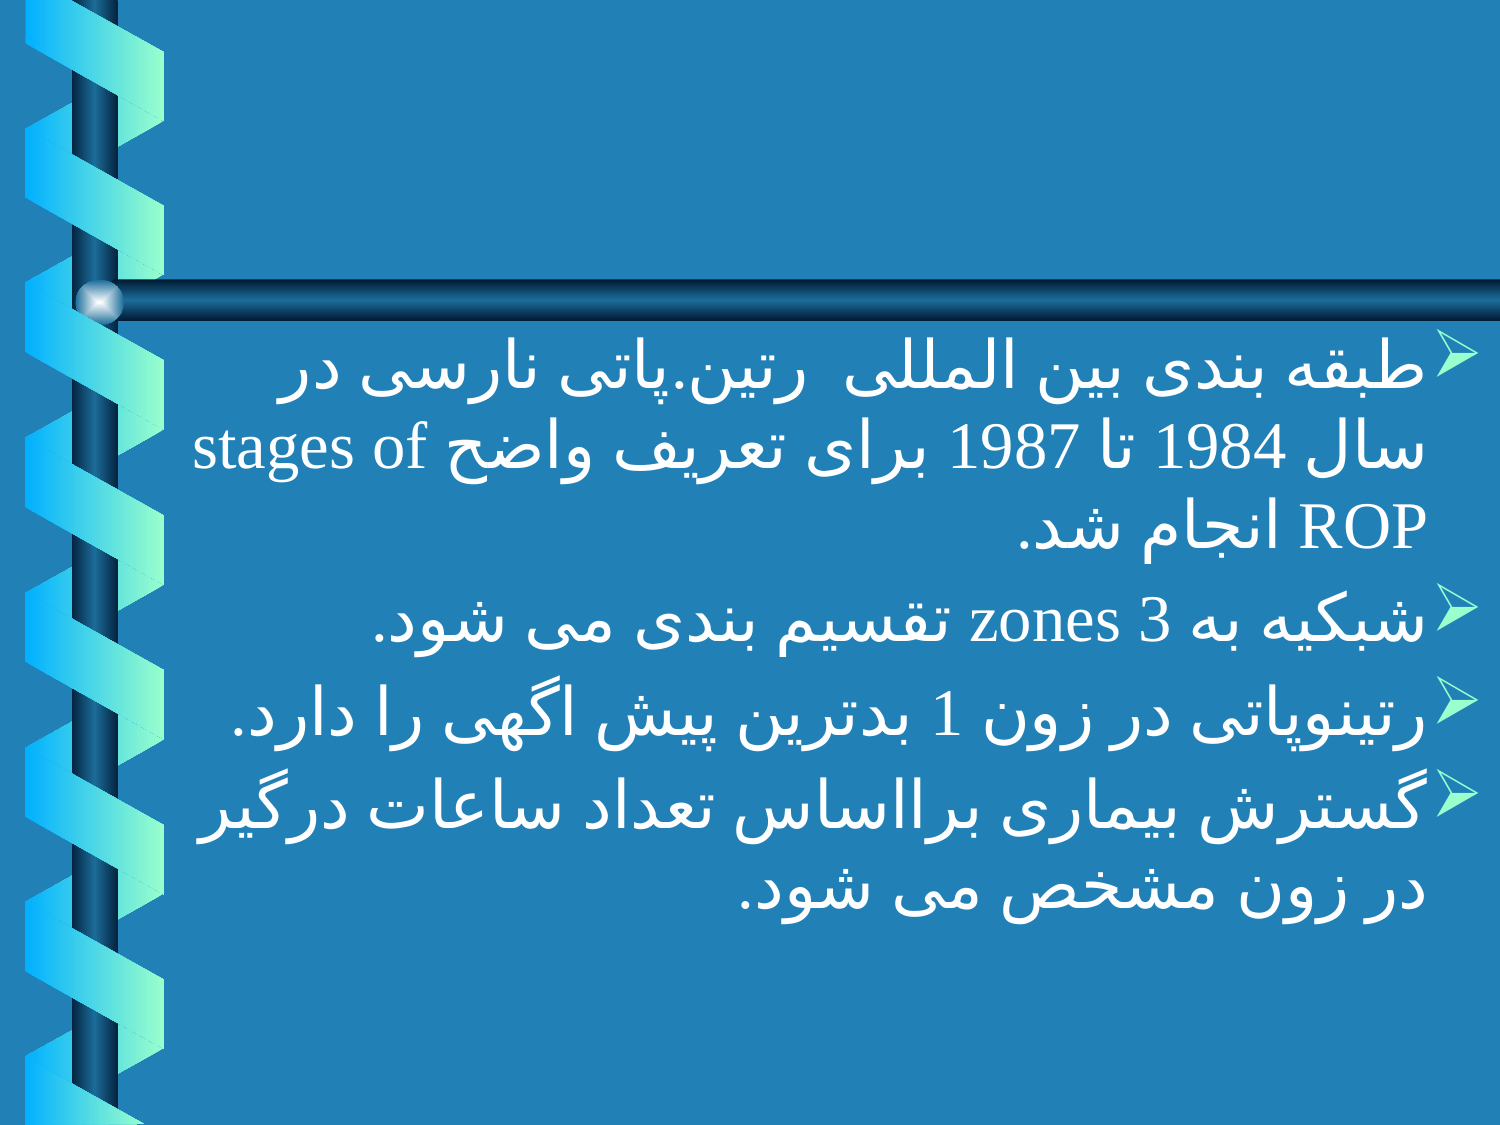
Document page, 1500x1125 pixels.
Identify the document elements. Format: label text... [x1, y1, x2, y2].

subtitle طبقه بندی بین المللی رتین.پاتی نارسی در سال 1984 تا 1987 برای تعریف واضح stages of ROP انجام شد. شبکیه به 3 zones تقسیم بندی می شود. رتینوپاتی در زون 1 بدترین پیش اگهی را دارد. گسترش بیماری برااساس تعداد ساعات درگیر در زون مشخص می شود. [159, 314, 1500, 1083]
